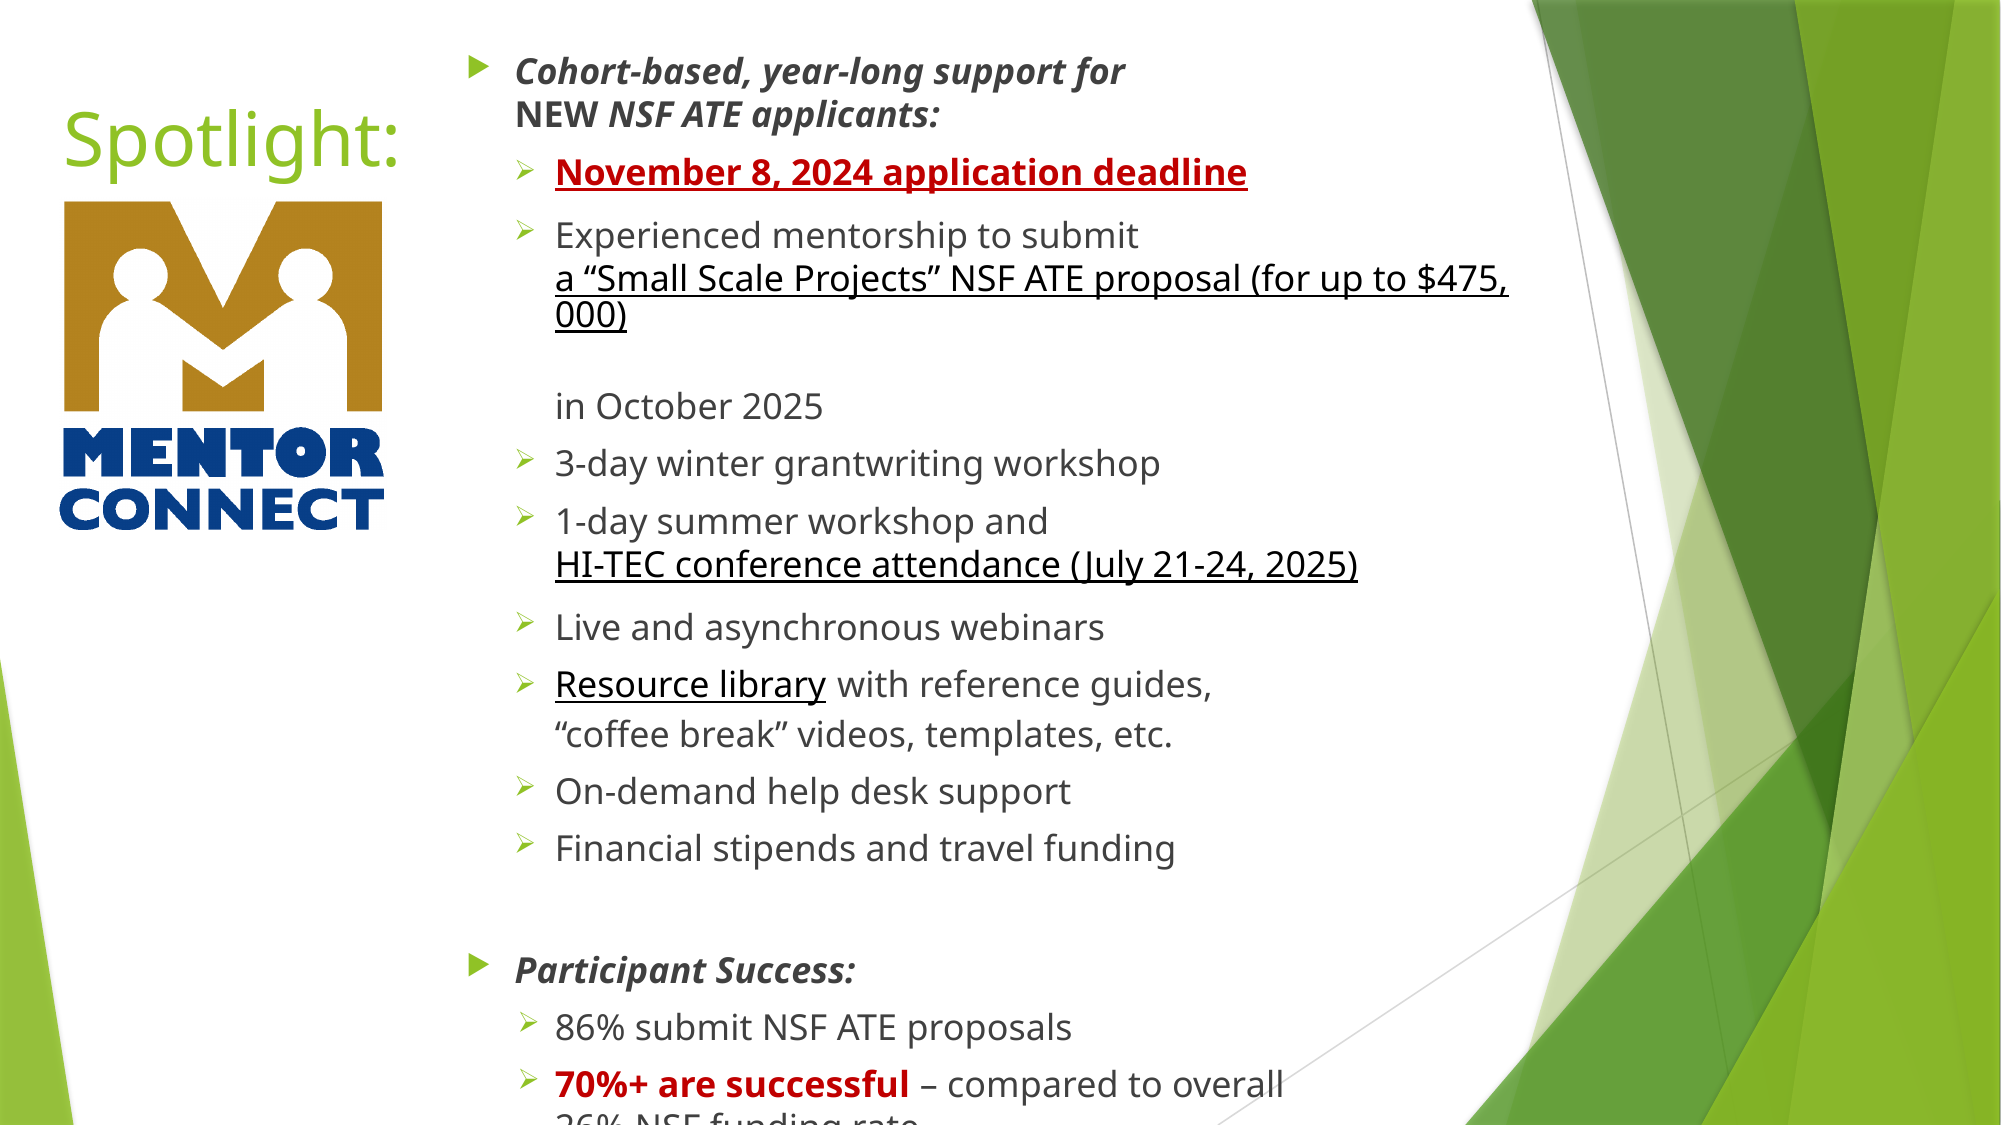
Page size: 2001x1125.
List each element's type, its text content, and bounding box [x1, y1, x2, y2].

picture [58, 196, 387, 531]
list Spotlight: [48, 84, 681, 960]
list Cohort-based, year-long support for NEW NSF ATE applicants: November 8, 2024 application deadline Experienced mentorship to submit a “Small Scale Projects” NSF ATE proposal (for up to $475,000) in October 2025 3-day winter grantwriting workshop 1-day summer workshop and HI-TEC conference attendance (July 21-24, 2025) Live and asynchronous webinars Resource library with reference guides, “coffee break” videos, templates, etc. On-demand help desk support Financial stipends and travel funding Participant Success: 86% submit NSF ATE proposals 70%+ are successful – compared to overall 26% NSF funding rate [451, 41, 1539, 1125]
